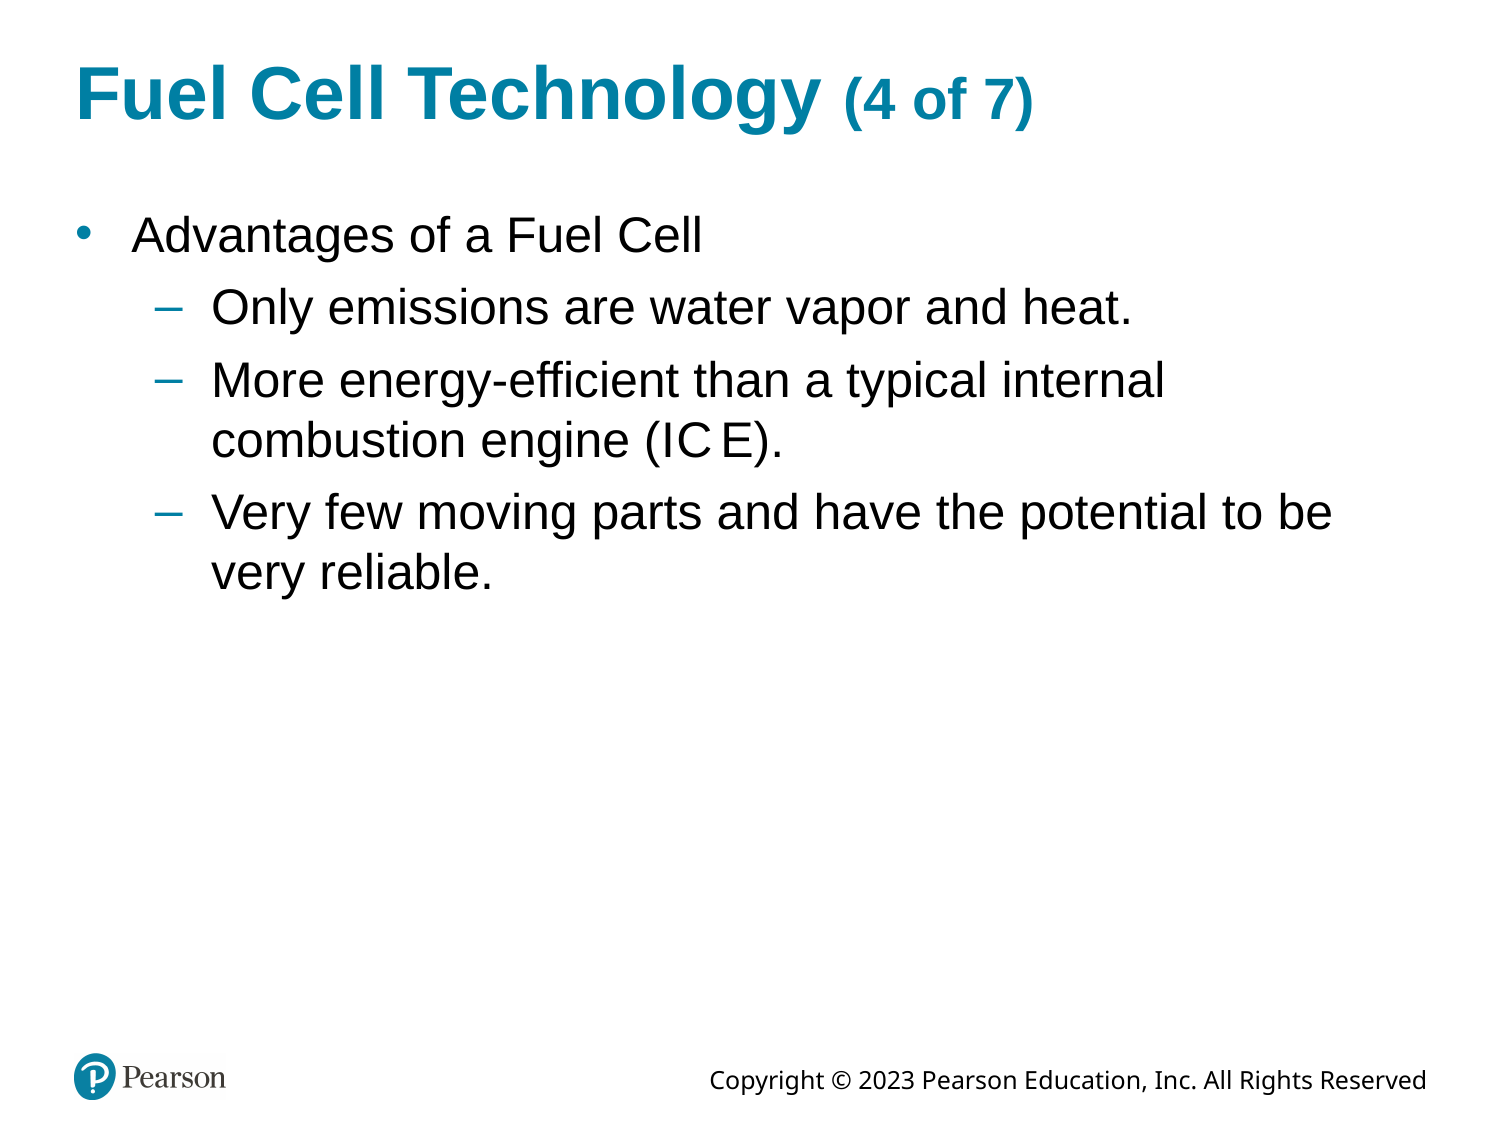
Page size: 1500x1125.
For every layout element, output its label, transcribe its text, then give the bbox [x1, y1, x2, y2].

picture [100, 1053, 226, 1100]
picture [74, 1053, 90, 1069]
title Fuel Cell Technology (4 of 7) [75, 0, 1429, 79]
list Advantages of a Fuel Cell Only emissions are water vapor and heat. More energy-efficient than a typical internal combustion engine (I C E). Very few moving parts and have the potential to be very reliable. [75, 79, 1429, 723]
picture [74, 1086, 85, 1100]
picture [82, 1062, 108, 1087]
